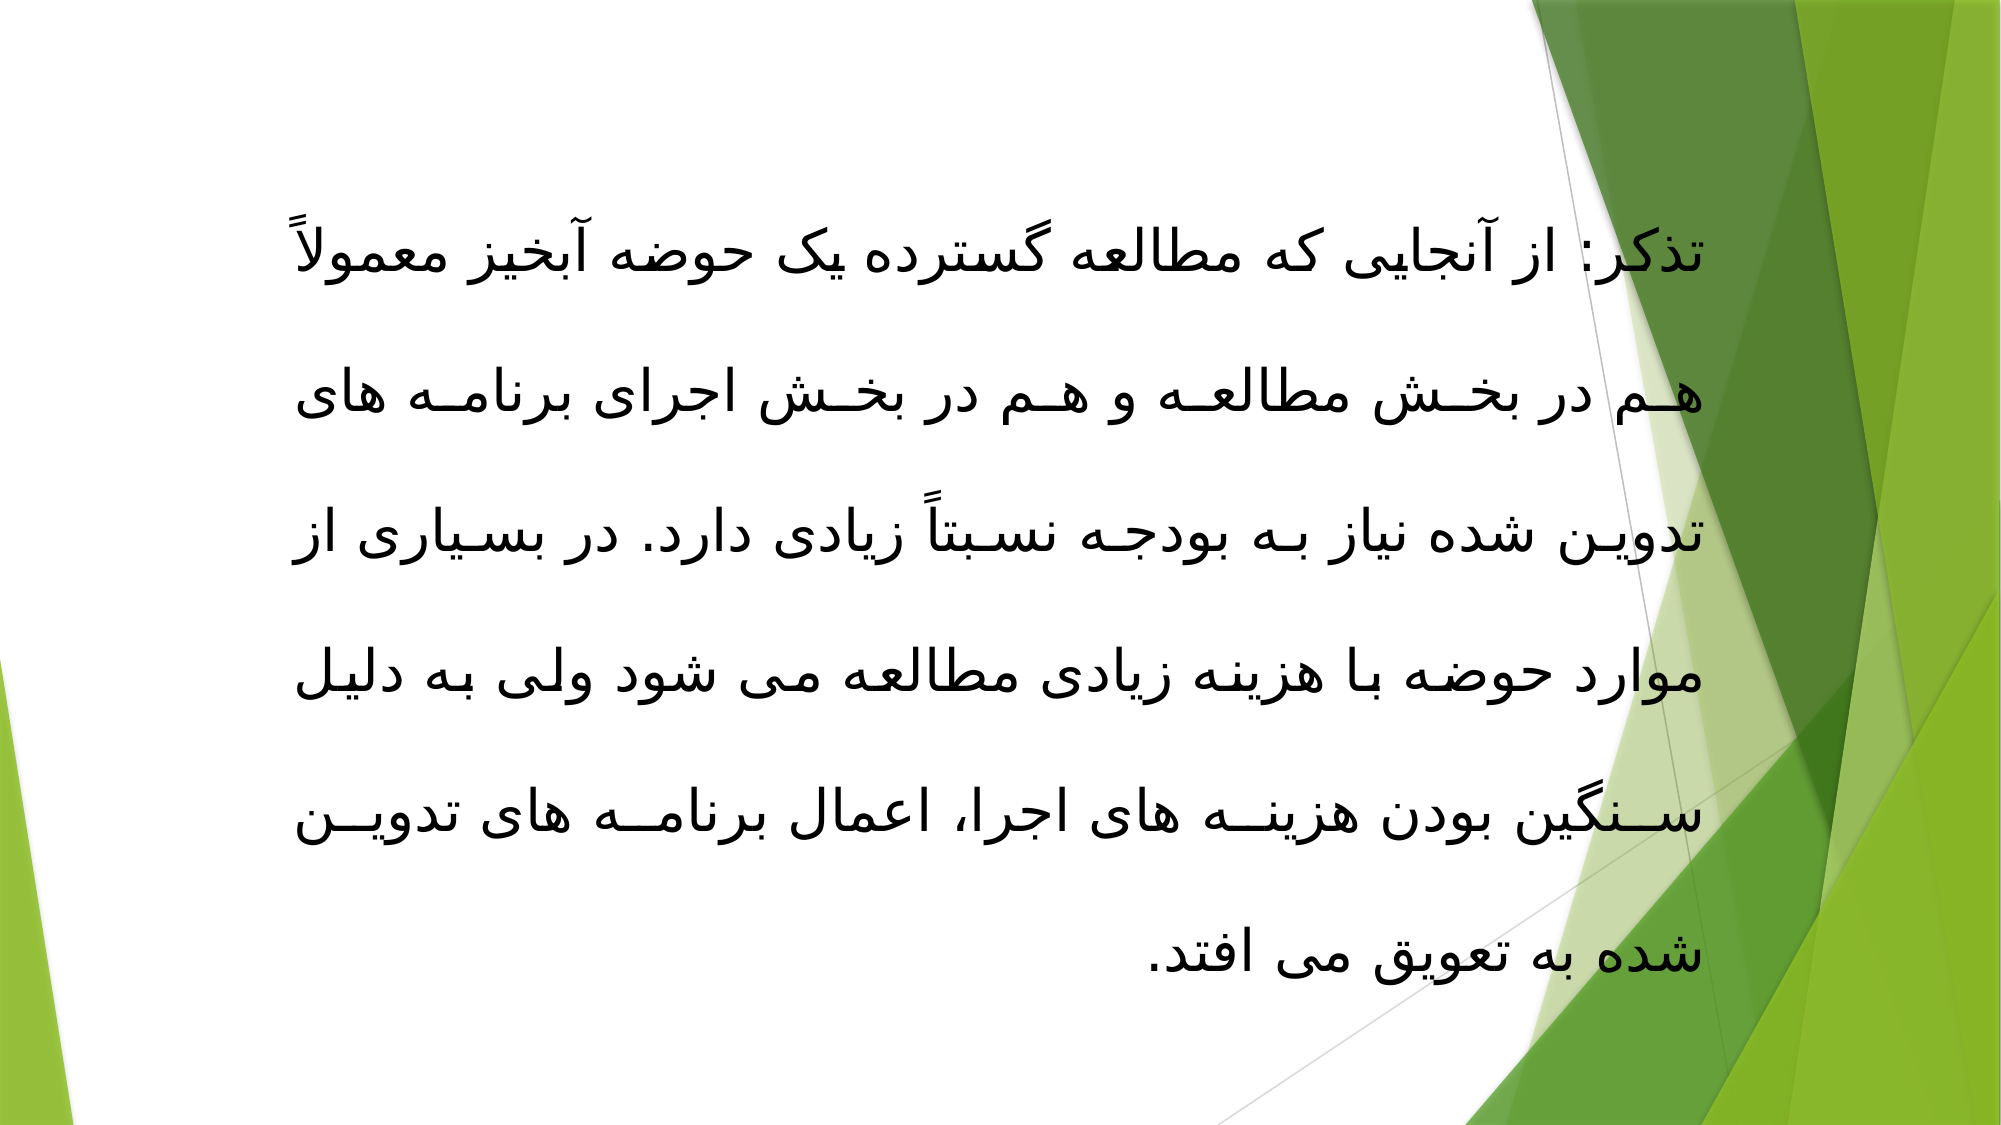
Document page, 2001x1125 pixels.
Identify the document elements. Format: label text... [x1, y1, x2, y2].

text_box تذکر: از آنجایی که مطالعه گسترده یک حوضه آبخیز معمولاً هم در بخش مطالعه و هم در بخش اجرای برنامه های تدوین شده نیاز به بودجه نسبتاً زیادی دارد. در بسیاری از موارد حوضه با هزینه زیادی مطالعه می شود ولی به دلیل سنگین بودن هزینه های اجرا، اعمال برنامه های تدوین شده به تعویق می افتد. [279, 135, 1721, 991]
